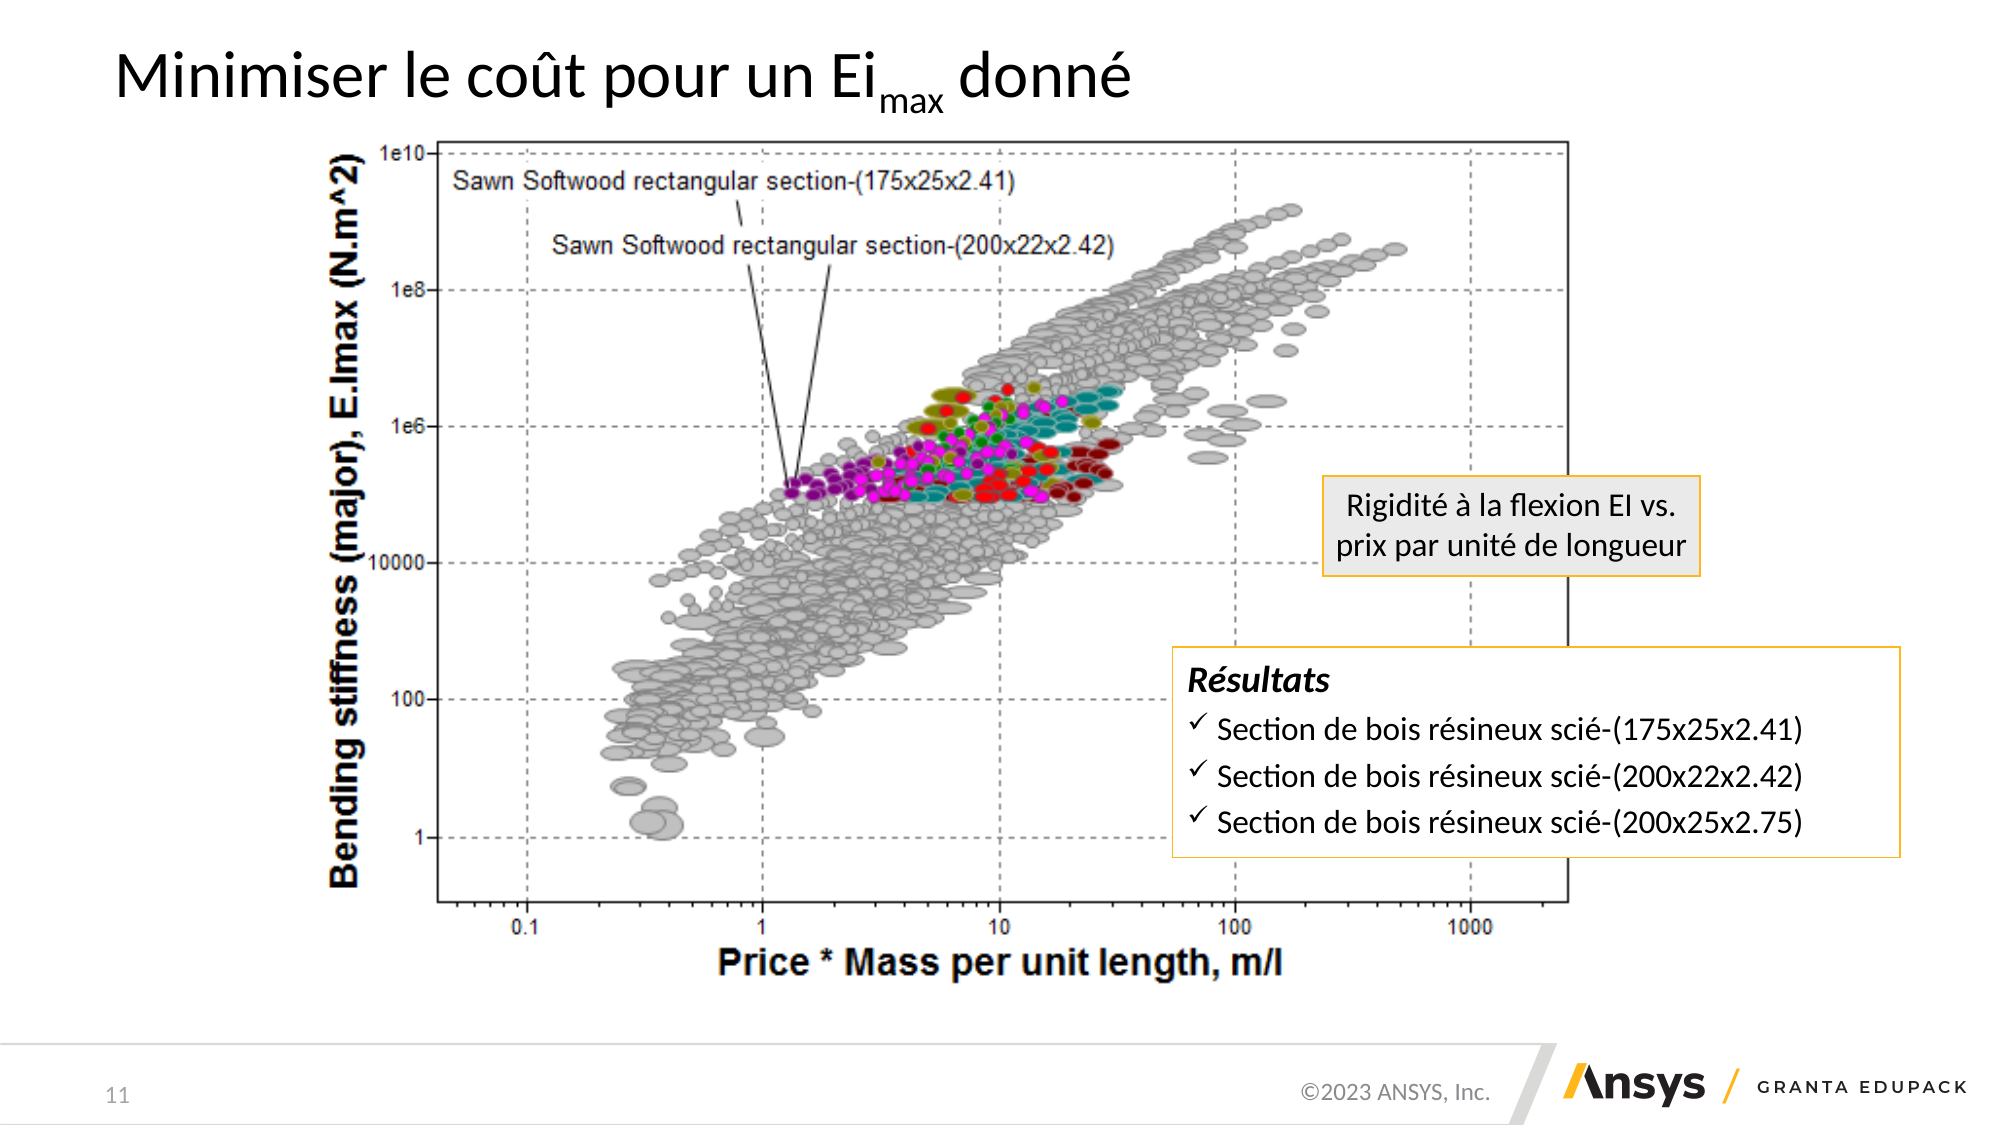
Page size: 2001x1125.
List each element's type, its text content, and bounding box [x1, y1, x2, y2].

text_box Résultats Section de bois résineux scié-(175x25x2.41) Section de bois résineux scié-(200x22x2.42) Section de bois résineux scié-(200x25x2.75) [1587, 647, 1900, 858]
picture [0, 0, 2000, 1125]
text_box Rigidité à la flexion EI vs. prix par unité de longueur [1587, 475, 1701, 577]
slide_number 11 [89, 1073, 540, 1114]
title Minimiser le coût pour un Eimax donné [99, 24, 1900, 164]
